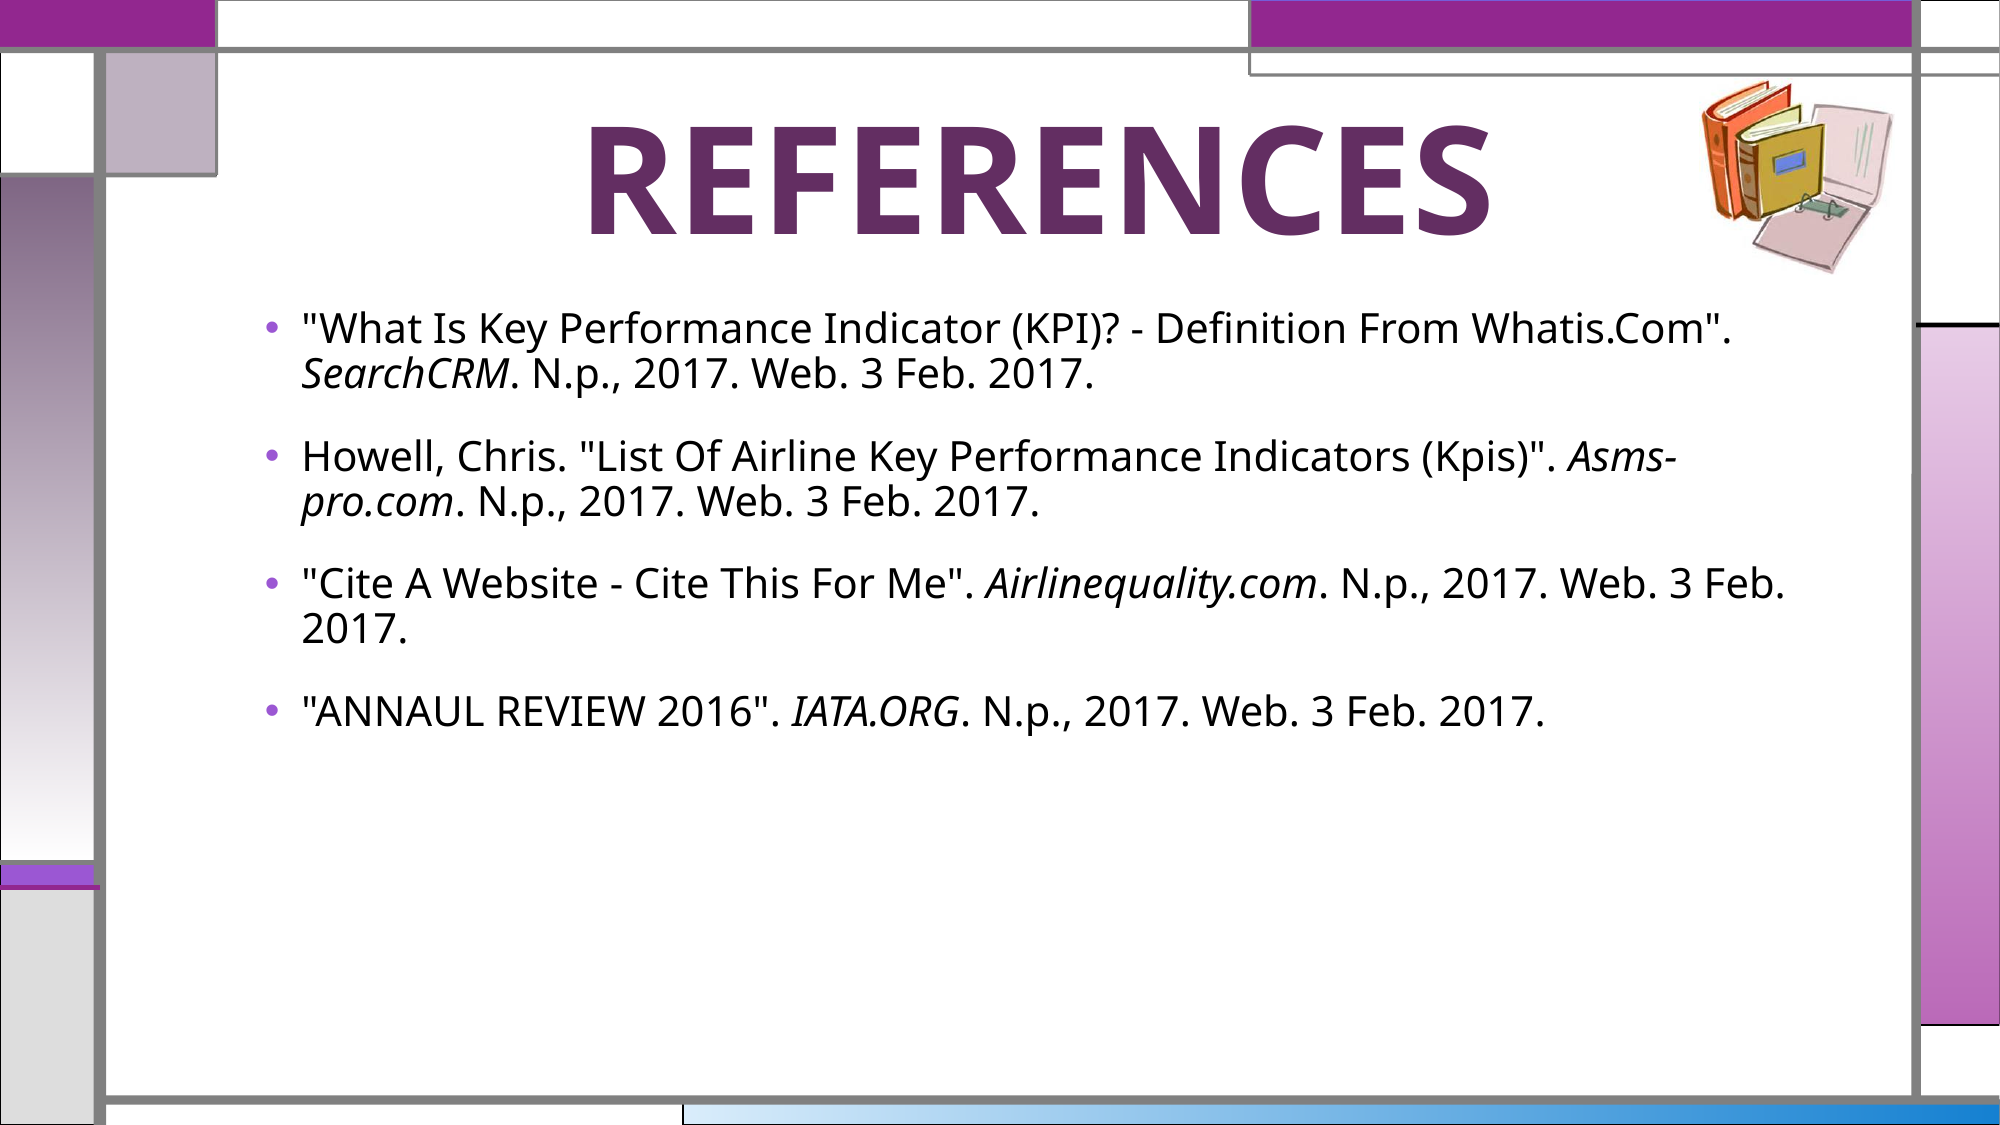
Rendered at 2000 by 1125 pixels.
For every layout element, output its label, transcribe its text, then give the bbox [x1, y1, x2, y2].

picture [1699, 78, 1895, 275]
title REFERENCES [249, 87, 1699, 275]
list "What Is Key Performance Indicator (KPI)? - Definition From Whatis.Com". SearchCRM. N.p., 2017. Web. 3 Feb. 2017. Howell, Chris. "List Of Airline Key Performance Indicators (Kpis)". Asms-pro.com. N.p., 2017. Web. 3 Feb. 2017. "Cite A Website - Cite This For Me". Airlinequality.com. N.p., 2017. Web. 3 Feb. 2017. "ANNAUL REVIEW 2016". IATA.ORG. N.p., 2017. Web. 3 Feb. 2017. [249, 299, 1825, 988]
